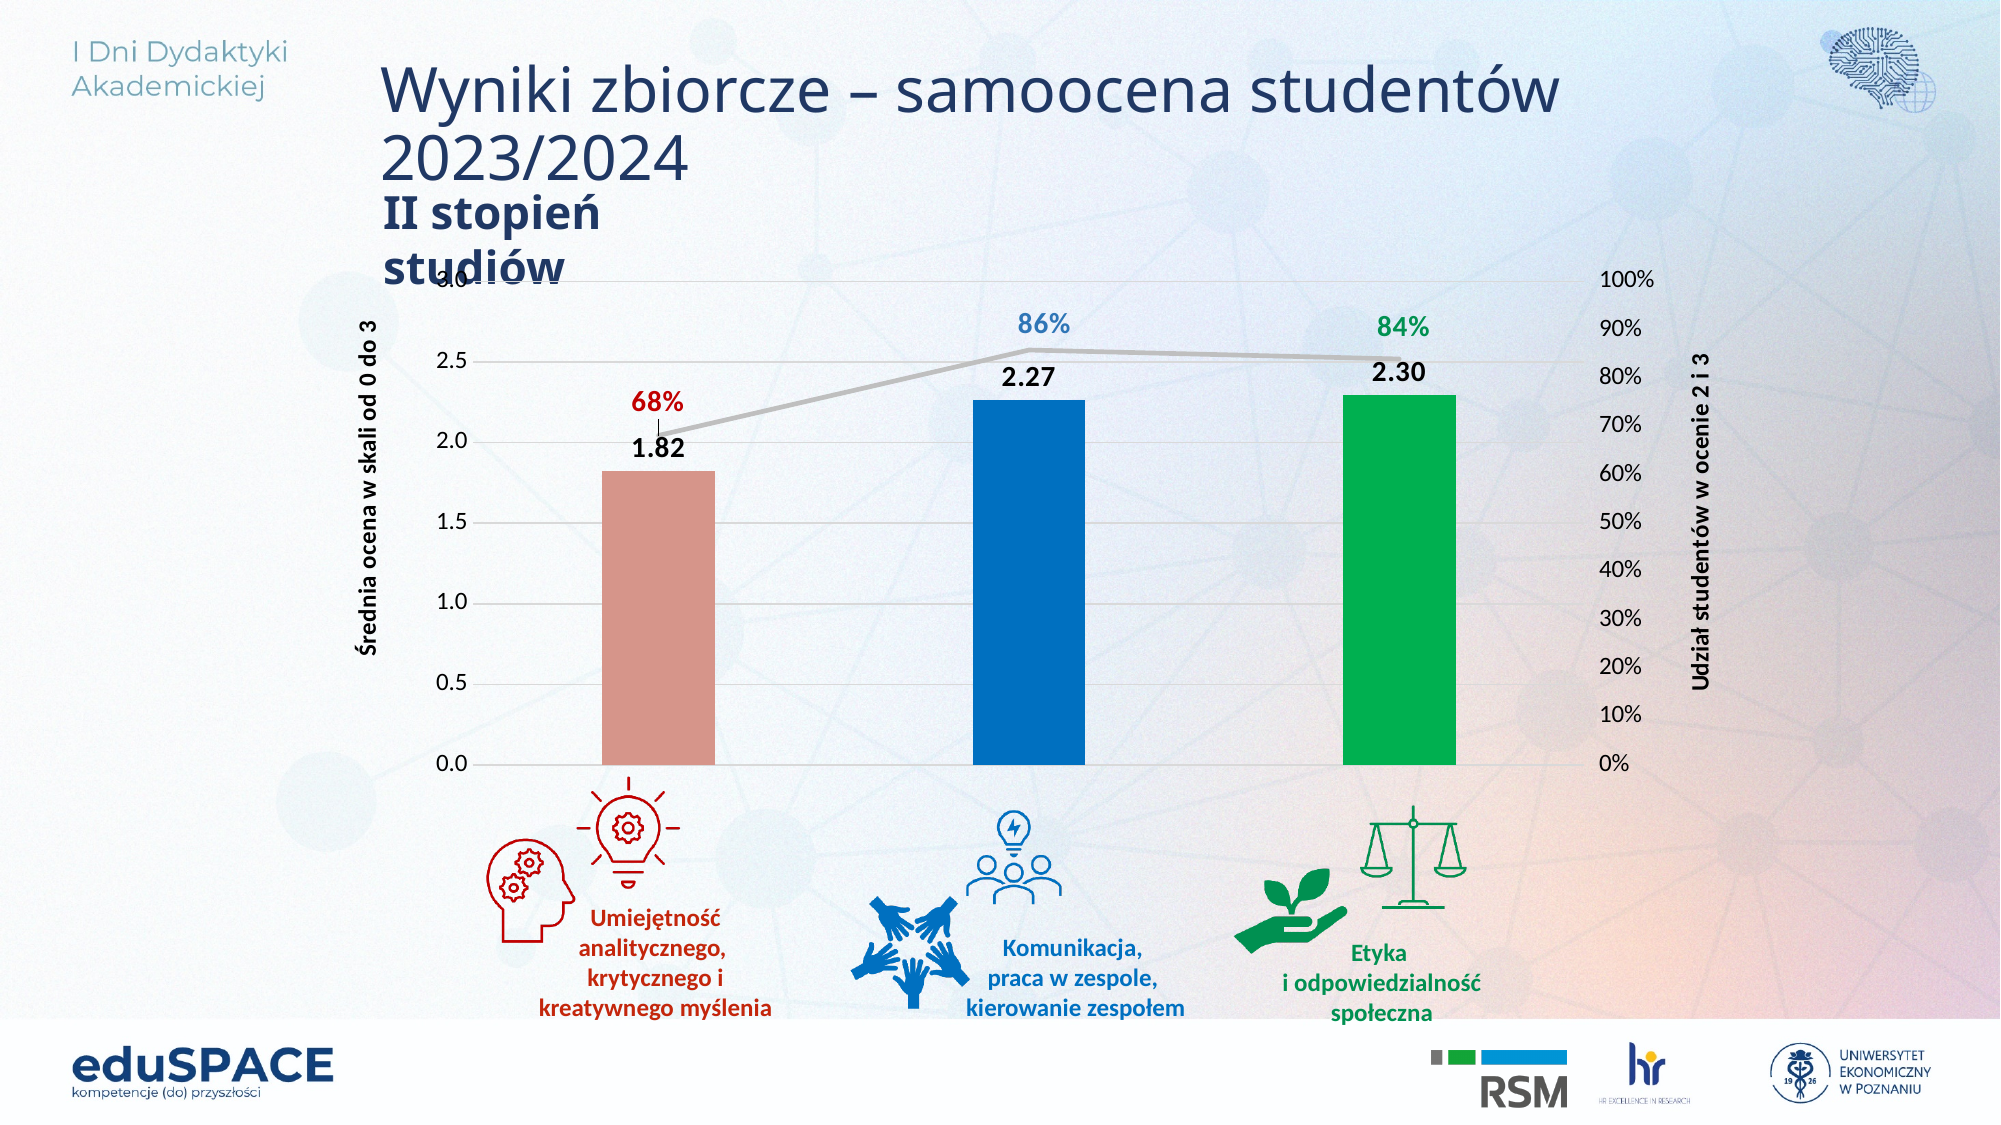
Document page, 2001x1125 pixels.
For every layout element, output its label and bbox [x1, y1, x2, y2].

list [468, 831, 593, 955]
chart [341, 258, 1751, 789]
picture [0, 0, 2000, 1125]
